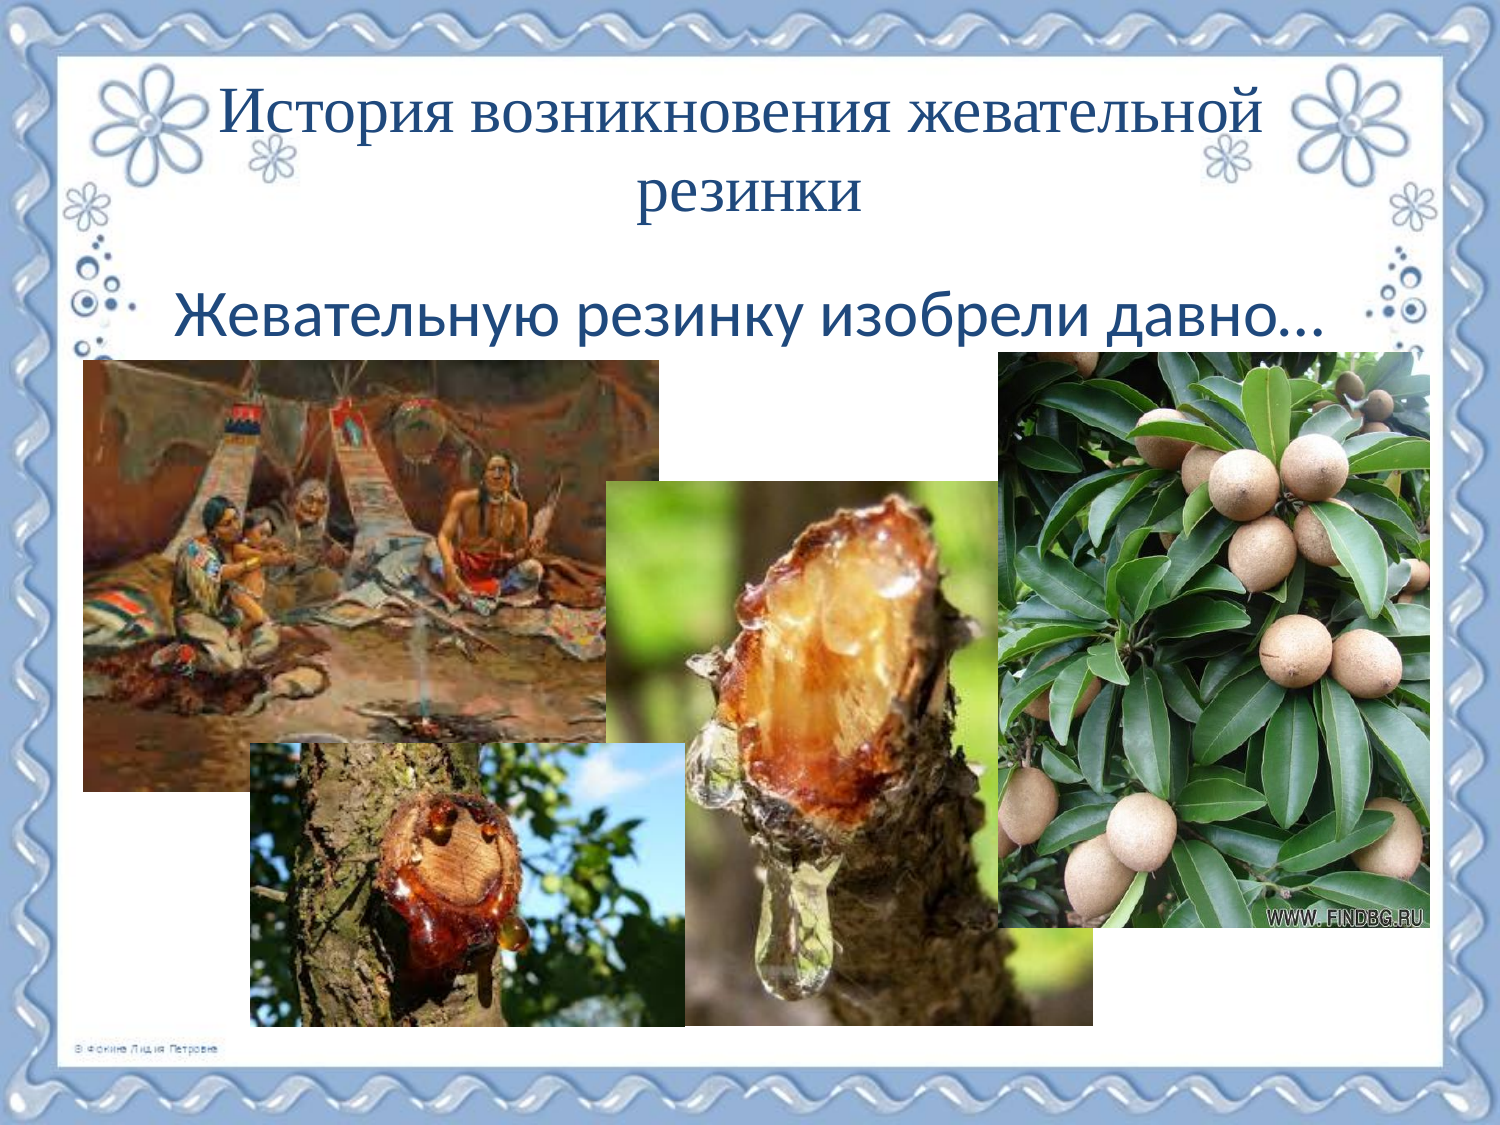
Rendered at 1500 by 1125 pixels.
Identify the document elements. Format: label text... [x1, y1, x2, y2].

title История возникновения жевательной резинки [75, 58, 1425, 233]
list Жевательную резинку изобрели давно… [75, 262, 1425, 1005]
picture [0, 0, 1500, 1125]
